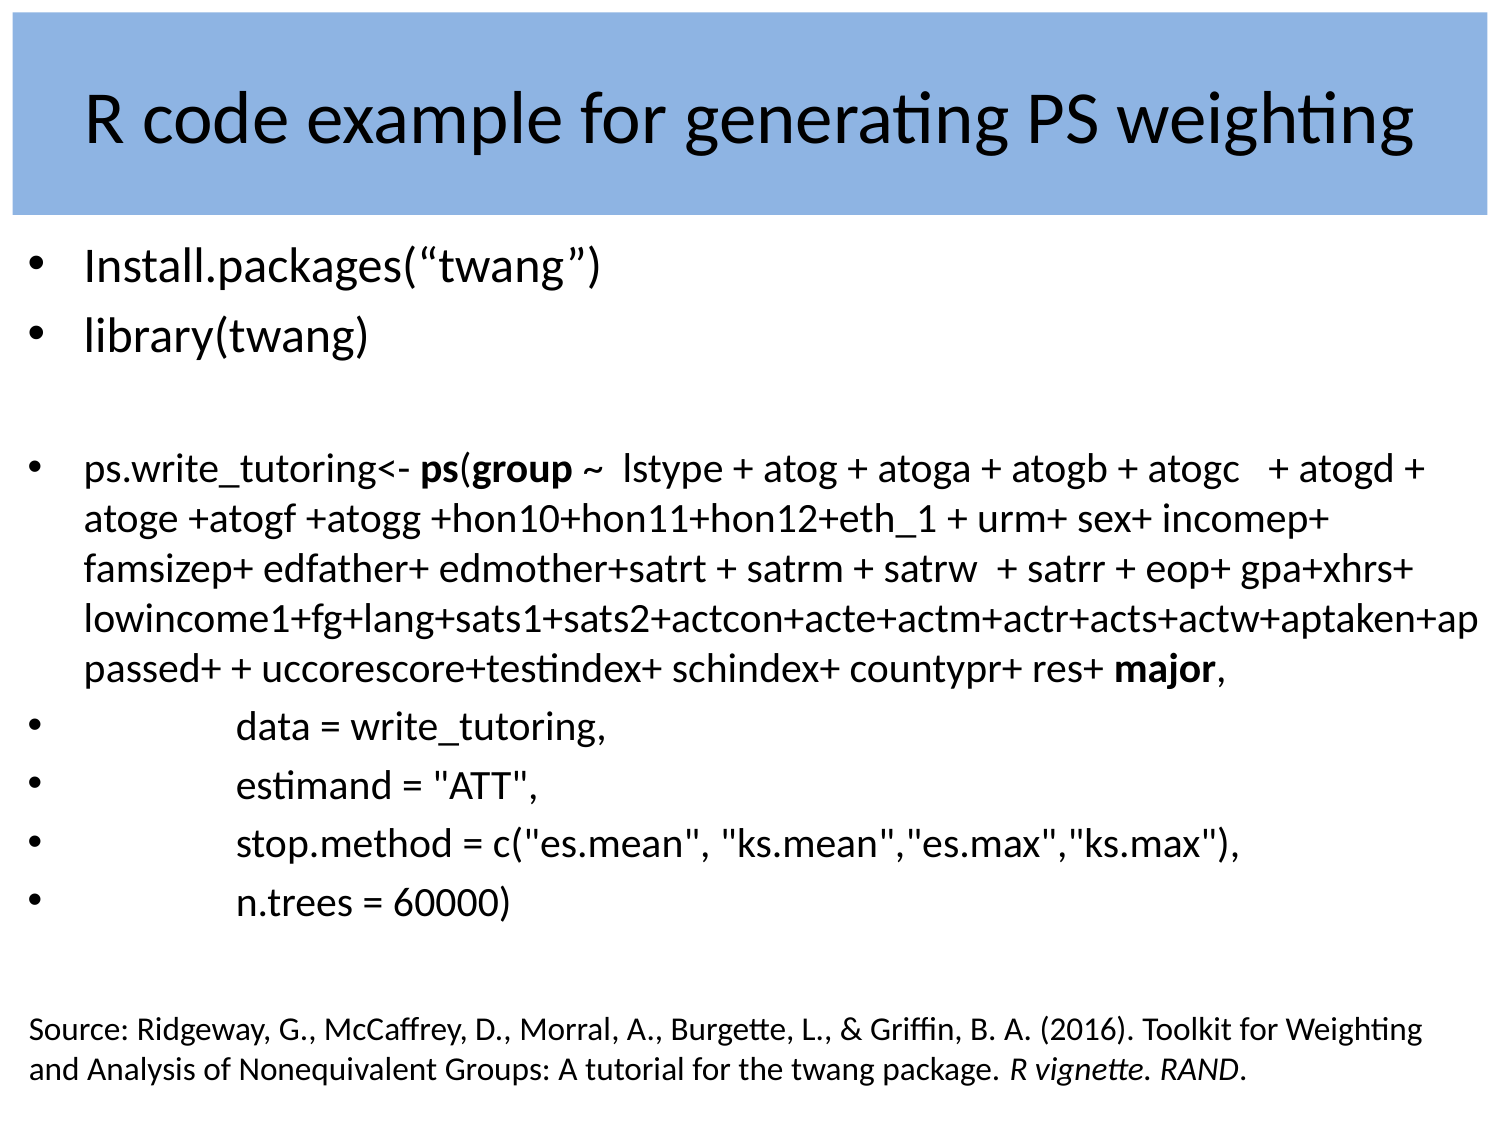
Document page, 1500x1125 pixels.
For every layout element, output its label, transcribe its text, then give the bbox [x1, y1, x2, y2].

list Install.packages(“twang”) library(twang) ps.write_tutoring<- ps(group ~ lstype + atog + atoga + atogb + atogc + atogd + atoge +atogf +atogg +hon10+hon11+hon12+eth_1 + urm+ sex+ incomep+ famsizep+ edfather+ edmother+satrt + satrm + satrw + satrr + eop+ gpa+xhrs+ lowincome1+fg+lang+sats1+sats2+actcon+acte+actm+actr+acts+actw+aptaken+appassed+ + uccorescore+testindex+ schindex+ countypr+ res+ major, data = write_tutoring, estimand = "ATT", stop.method = c("es.mean", "ks.mean","es.max","ks.max"), n.trees = 60000) [12, 224, 1500, 975]
text_box R code example for generating PS weighting [12, 12, 1488, 215]
text_box Source: Ridgeway, G., McCaffrey, D., Morral, A., Burgette, L., & Griffin, B. A. (2016). Toolkit for Weighting and Analysis of Nonequivalent Groups: A tutorial for the twang package. R vignette. RAND. [13, 999, 1464, 1095]
